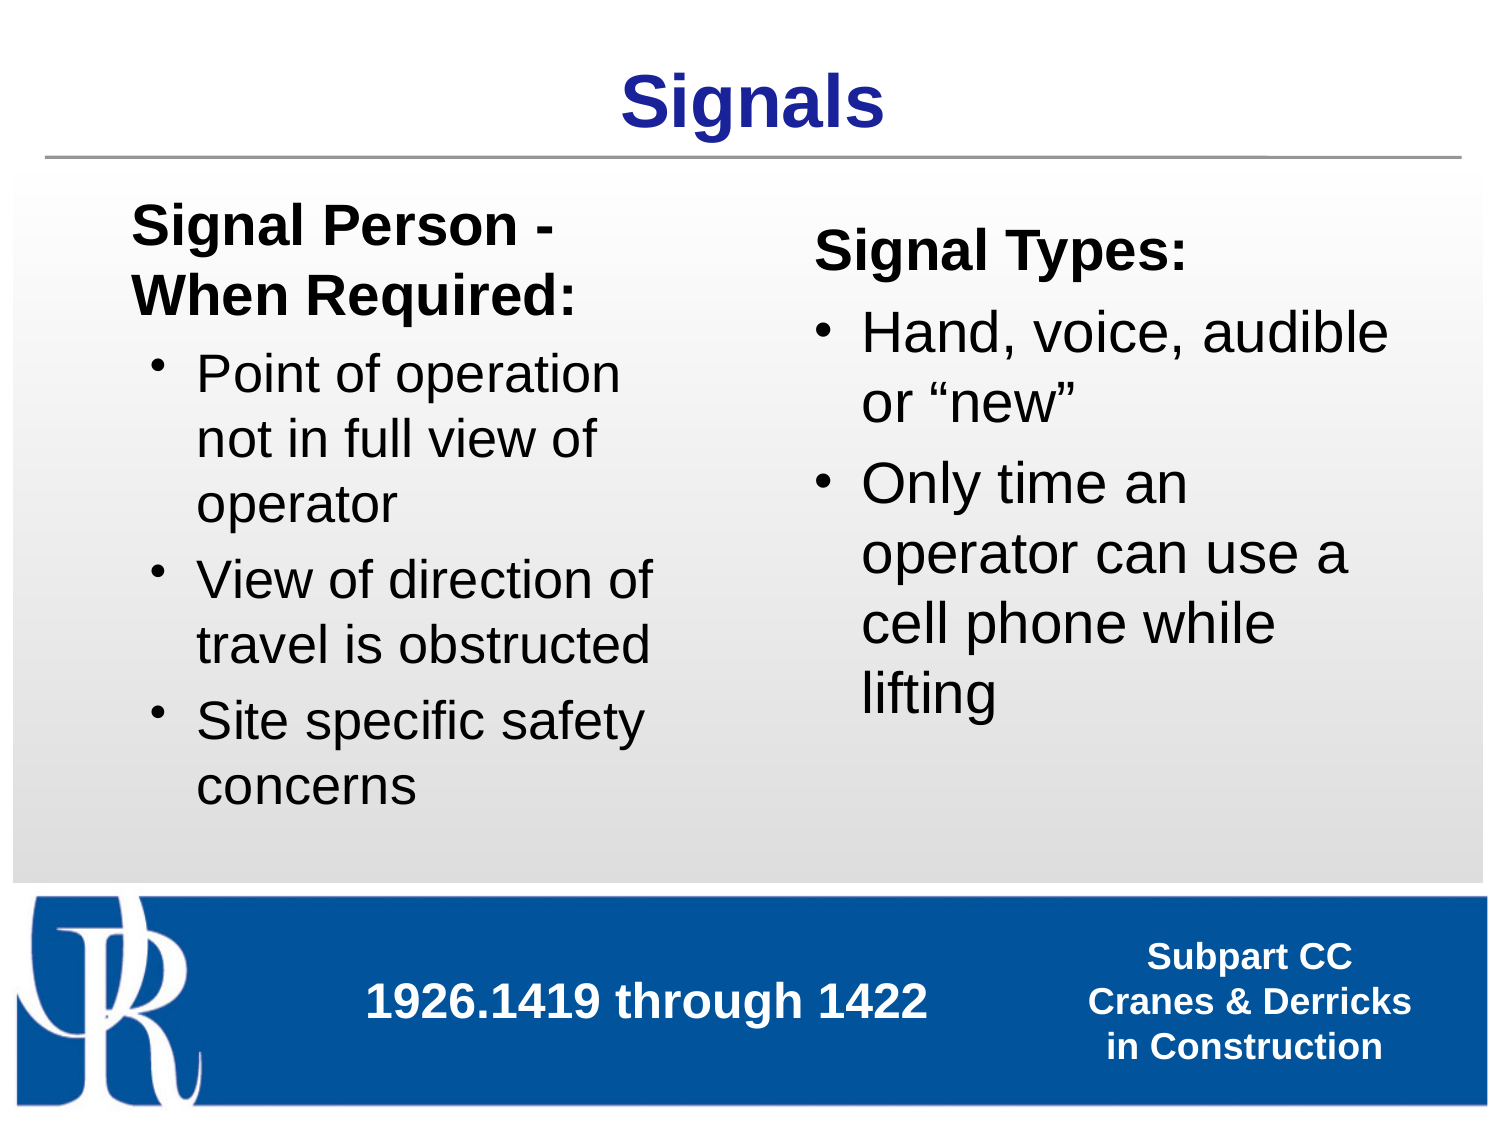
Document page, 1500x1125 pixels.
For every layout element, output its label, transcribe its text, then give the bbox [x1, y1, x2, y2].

list Signal Person - When Required: Point of operation not in full view of operator View of direction of travel is obstructed Site specific safety concerns [59, 156, 701, 878]
text_box Signal Types: Hand, voice, audible or “new” Only time an operator can use a cell phone while lifting [725, 182, 1425, 902]
picture [12, 887, 1488, 1113]
title Signals [44, 44, 1462, 158]
text_box 1926.1419 through 1422 [350, 961, 944, 1037]
